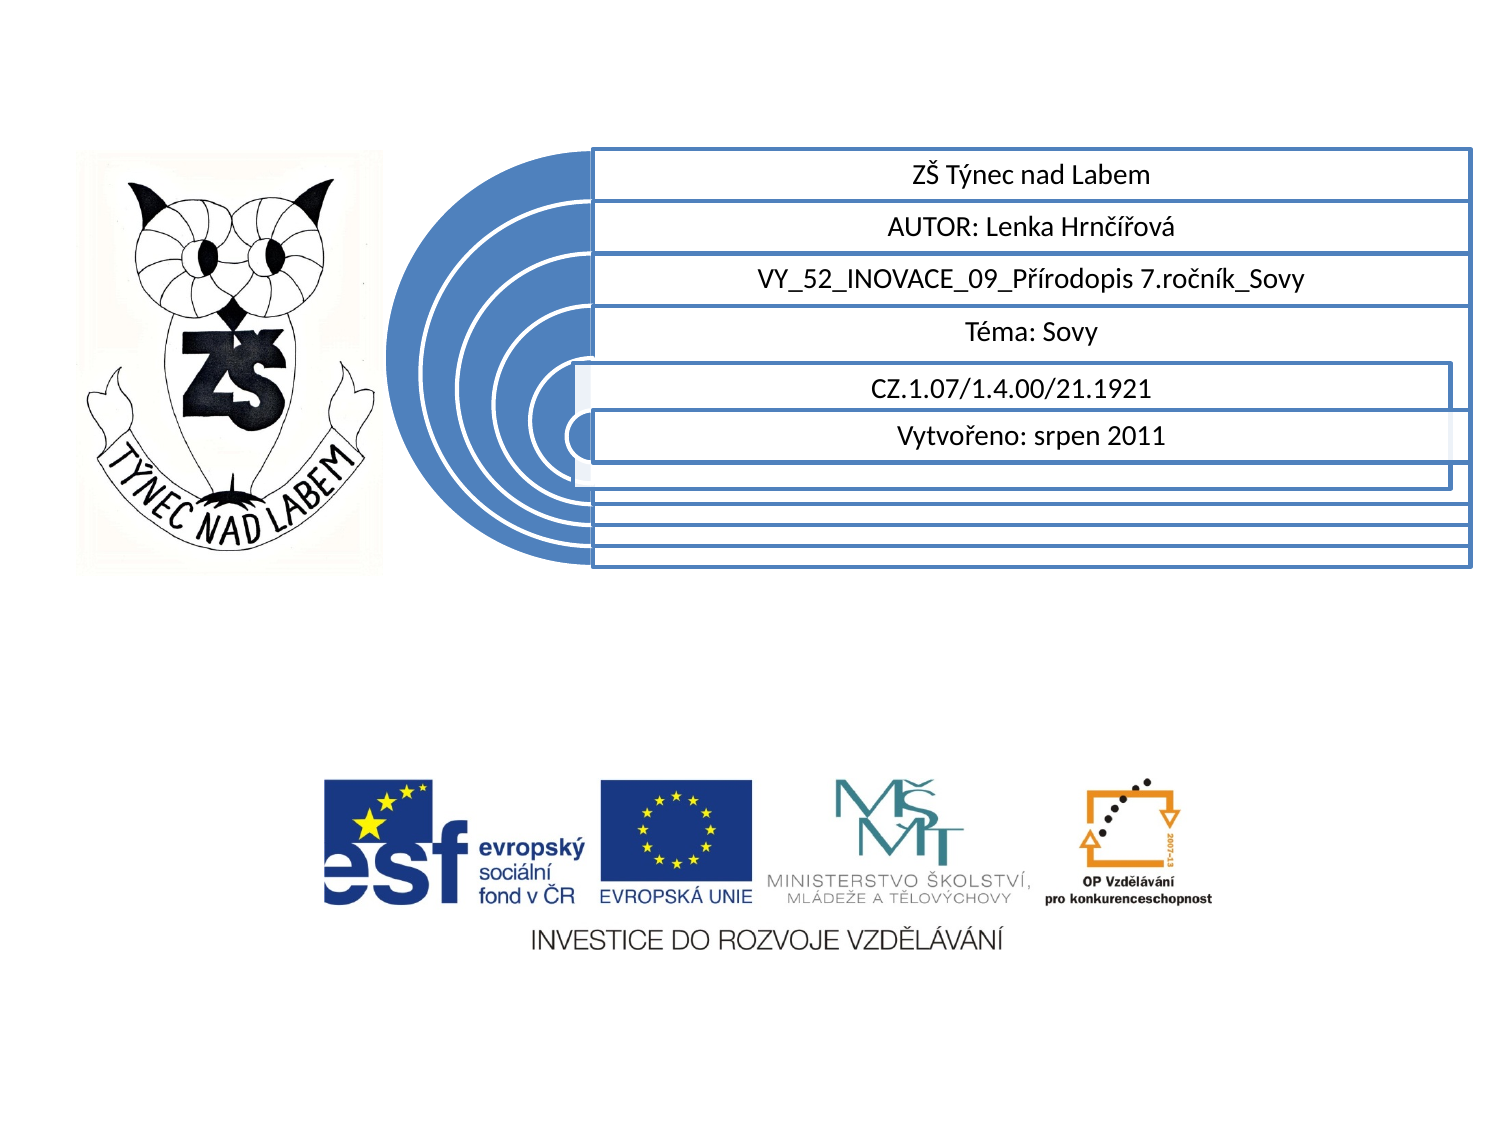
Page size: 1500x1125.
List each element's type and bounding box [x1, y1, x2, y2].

picture [76, 150, 383, 577]
text_box [383, 148, 1471, 568]
picture [324, 777, 1212, 950]
